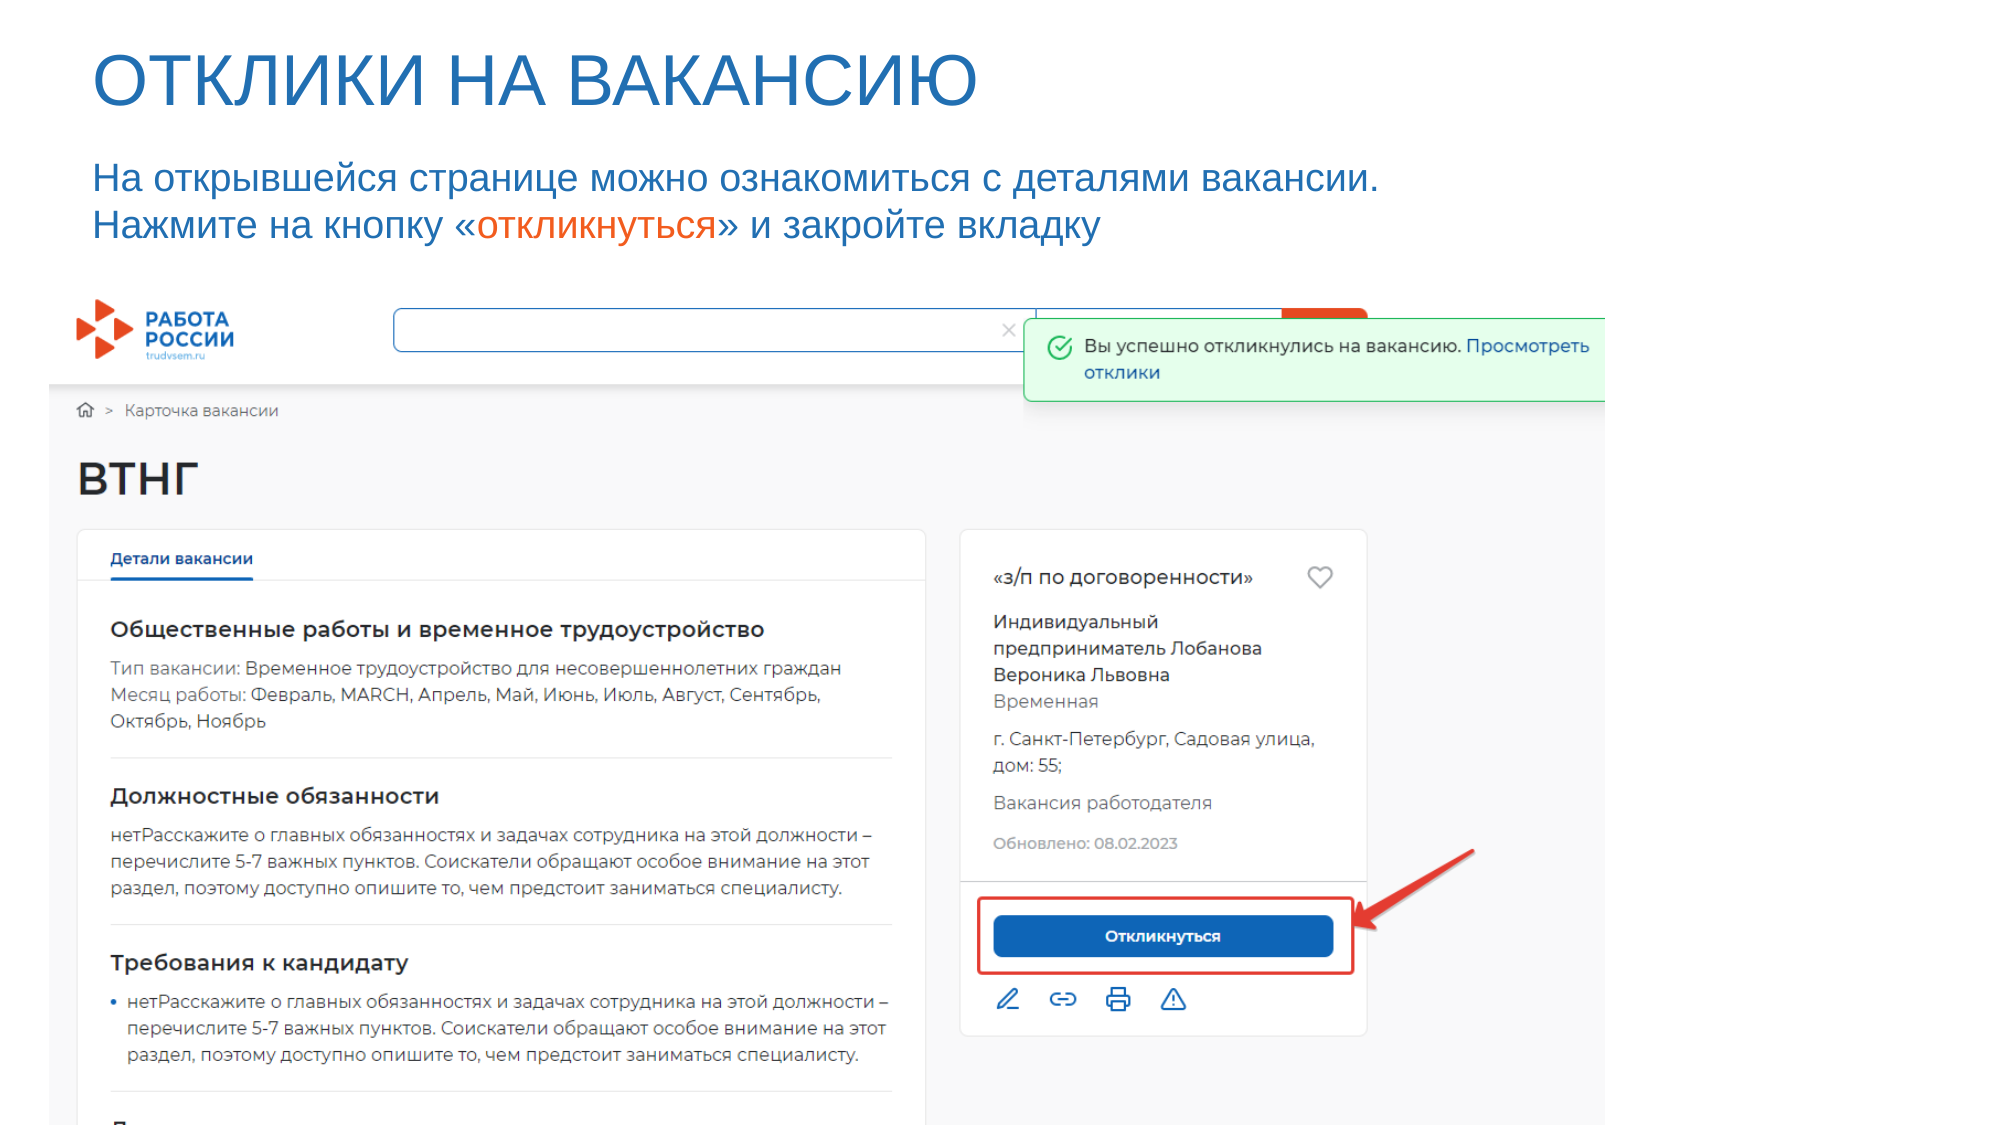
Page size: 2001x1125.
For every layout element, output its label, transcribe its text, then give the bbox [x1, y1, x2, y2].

picture [49, 286, 1605, 1125]
text_box На открывшейся странице можно ознакомиться с деталями вакансии. Нажмите на кнопку «откликнуться» и закройте вкладку [77, 144, 1568, 255]
title ОТКЛИКИ НА ВАКАНСИЮ [77, 35, 1876, 129]
